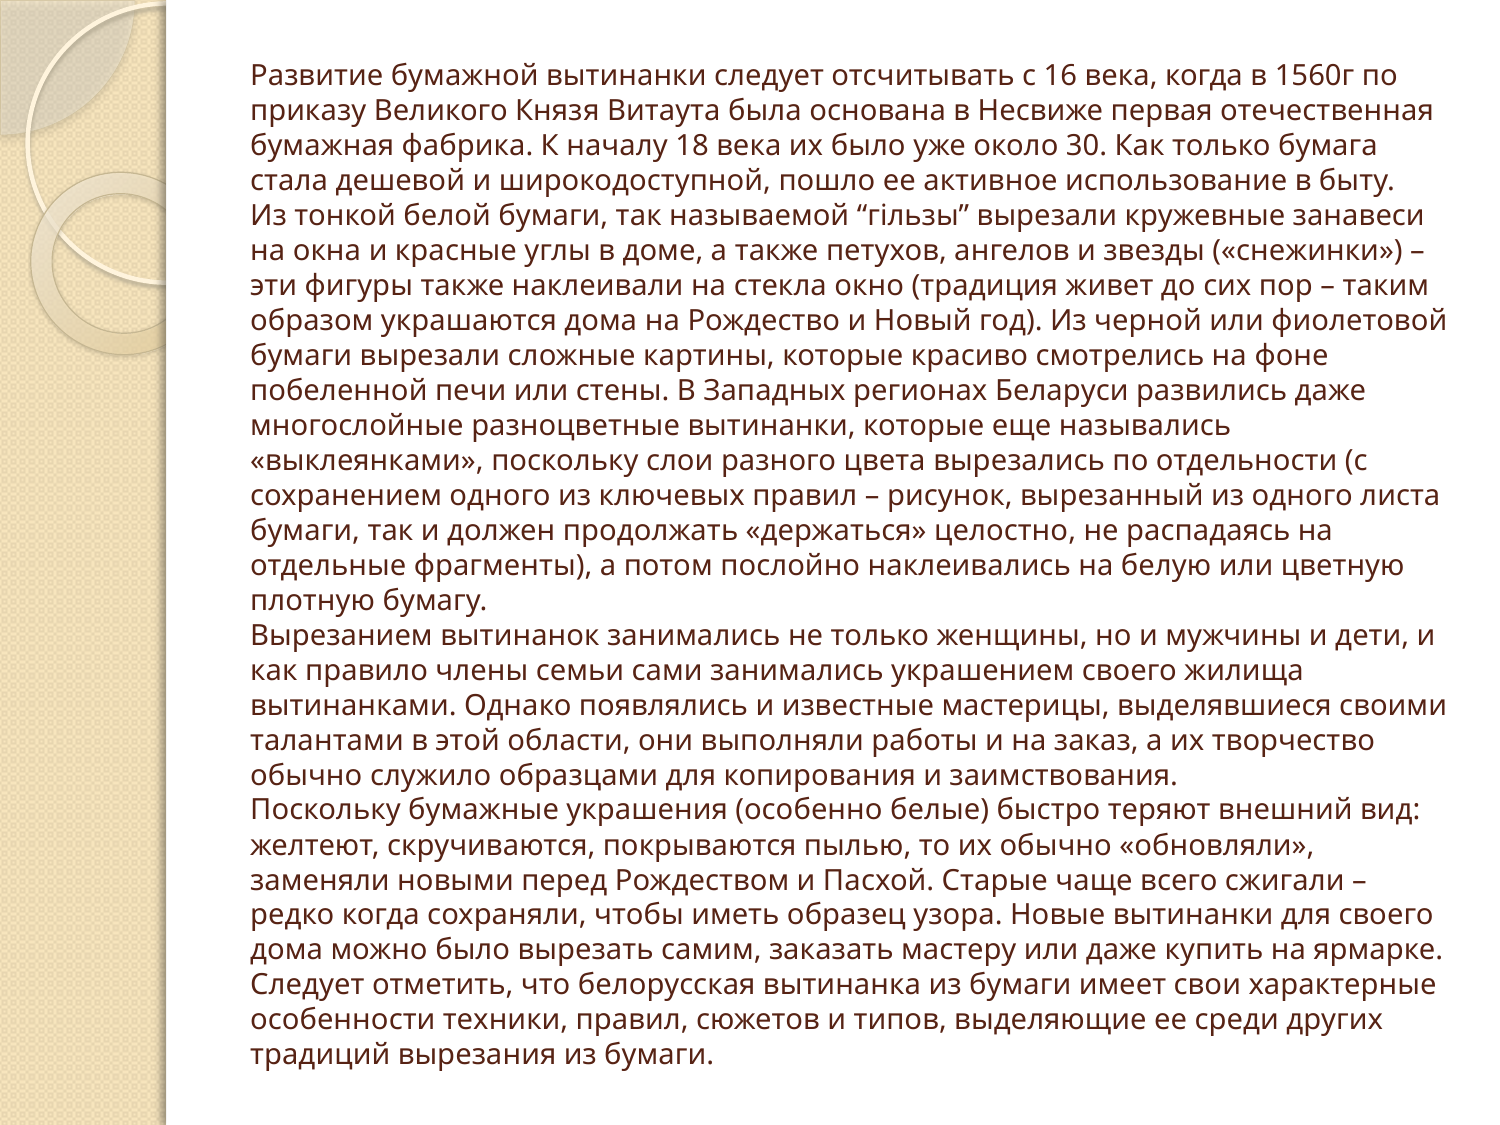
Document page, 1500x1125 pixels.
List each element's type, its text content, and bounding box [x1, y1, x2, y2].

title Развитие бумажной вытинанки следует отсчитывать с 16 века, когда в 1560г по приказу Великого Князя Витаута была основана в Несвиже первая отечественная бумажная фабрика. К началу 18 века их было уже около 30. Как только бумага стала дешевой и широкодоступной, пошло ее активное использование в быту. Из тонкой белой бумаги, так называемой “гільзы” вырезали кружевные занавеси на окна и красные углы в доме, а также петухов, ангелов и звезды («снежинки») – эти фигуры также наклеивали на стекла окно (традиция живет до сих пор – таким образом украшаются дома на Рождество и Новый год). Из черной или фиолетовой бумаги вырезали сложные картины, которые красиво смотрелись на фоне побеленной печи или стены. В Западных регионах Беларуси развились даже многослойные разноцветные вытинанки, которые еще назывались «выклеянками», поскольку слои разного цвета вырезались по отдельности (с сохранением одного из ключевых правил – рисунок, вырезанный из одного листа бумаги, так и должен продолжать «держаться» целостно, не распадаясь на отдельные фрагменты), а потом послойно наклеивались на белую или цветную плотную бумагу. Вырезанием вытинанок занимались не только женщины, но и мужчины и дети, и как правило члены семьи сами занимались украшением своего жилища вытинанками. Однако появлялись и известные мастерицы, выделявшиеся своими талантами в этой области, они выполняли работы и на заказ, а их творчество обычно служило образцами для копирования и заимствования. Поскольку бумажные украшения (особенно белые) быстро теряют внешний вид: желтеют, скручиваются, покрываются пылью, то их обычно «обновляли», заменяли новыми перед Рождеством и Пасхой. Старые чаще всего сжигали – редко когда сохраняли, чтобы иметь образец узора. Новые вытинанки для своего дома можно было вырезать самим, заказать мастеру или даже купить на ярмарке. Следует отметить, что белорусская вытинанка из бумаги имеет свои характерные особенности техники, правил, сюжетов и типов, выделяющие ее среди других традиций вырезания из бумаги. [235, 45, 1466, 1083]
